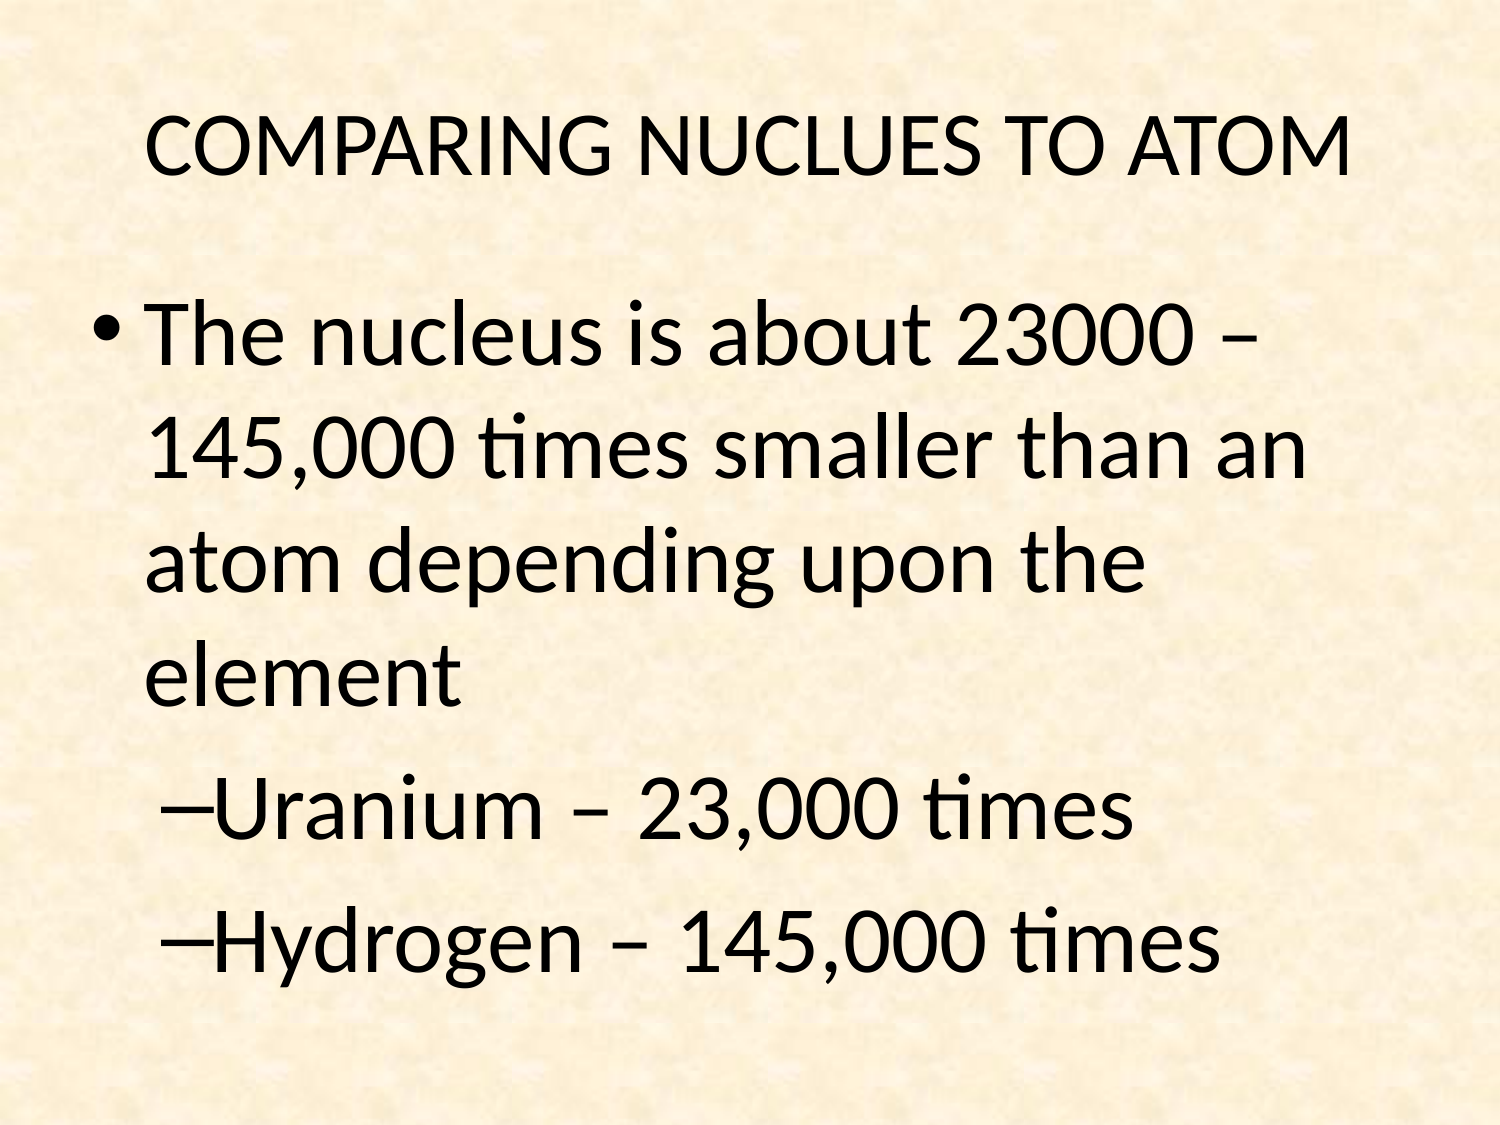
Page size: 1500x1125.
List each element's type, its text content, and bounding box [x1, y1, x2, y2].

title COMPARING NUCLUES TO ATOM [75, 45, 1425, 233]
list The nucleus is about 23000 – 145,000 times smaller than an atom depending upon the element Uranium – 23,000 times Hydrogen – 145,000 times [75, 262, 1425, 1005]
picture [0, 0, 1500, 1125]
